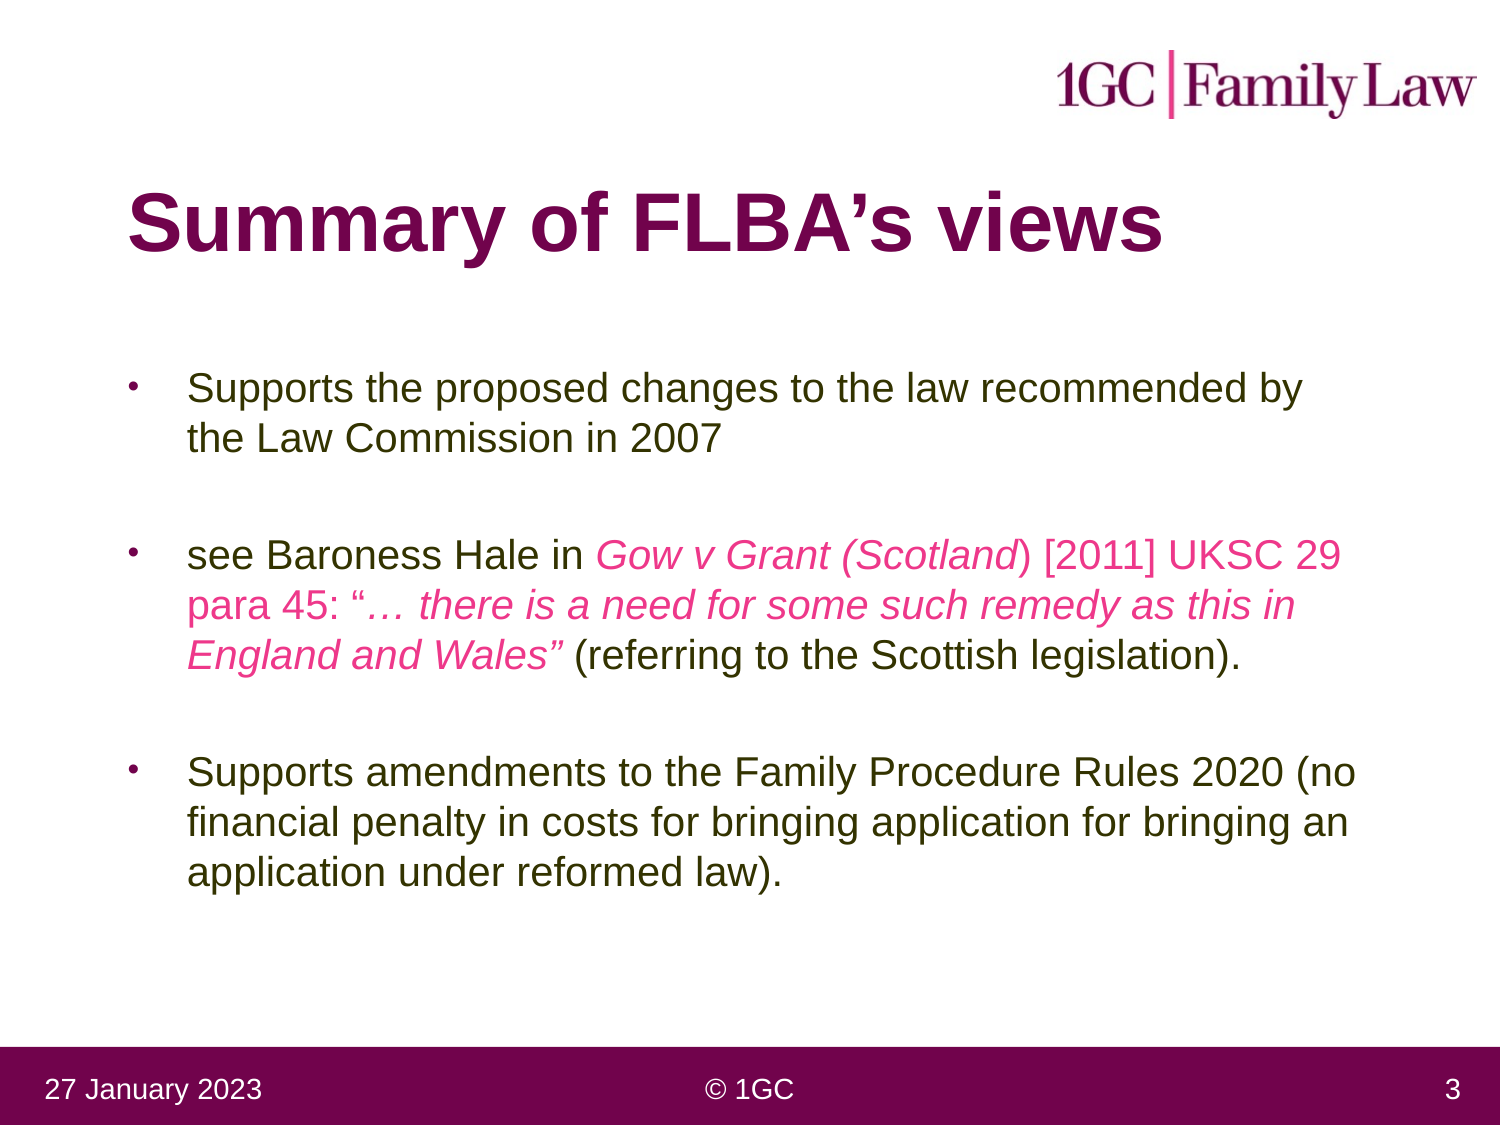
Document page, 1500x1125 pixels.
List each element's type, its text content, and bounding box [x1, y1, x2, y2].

title Summary of FLBA’s views [112, 137, 1388, 276]
footer © 1GC [512, 1062, 988, 1125]
list Supports the proposed changes to the law recommended by the Law Commission in 2007 see Baroness Hale in Gow v Grant (Scotland) [2011] UKSC 29 para 45: “… there is a need for some such remedy as this in England and Wales” (referring to the Scottish legislation). Supports amendments to the Family Procedure Rules 2020 (no financial penalty in costs for bringing application for bringing an application under reformed law). [112, 285, 1388, 973]
picture [1057, 50, 1477, 119]
slide_number 3 [1163, 1062, 1477, 1125]
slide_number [29, 1062, 343, 1125]
